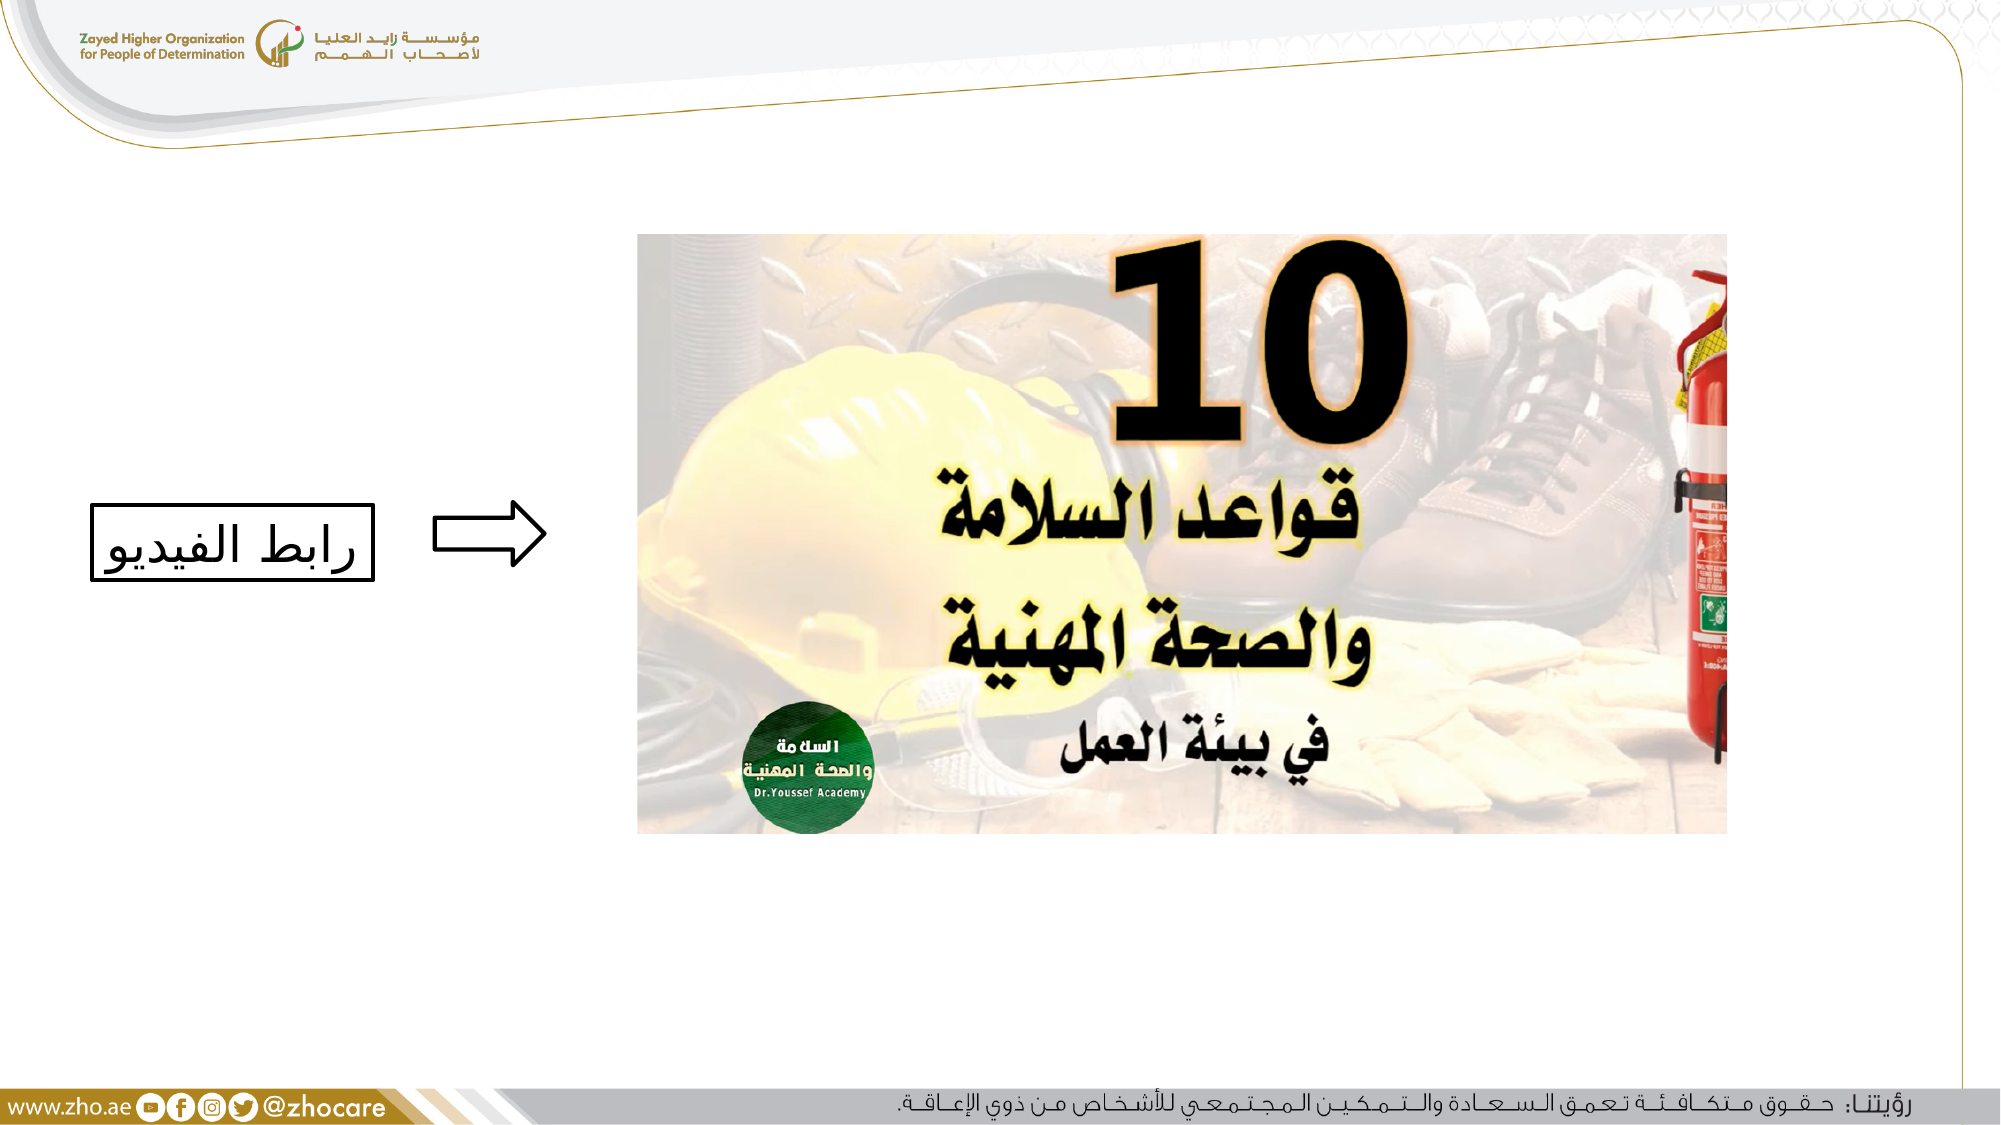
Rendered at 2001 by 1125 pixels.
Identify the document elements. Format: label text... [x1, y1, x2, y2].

text_box رابط الفيديو [90, 503, 375, 582]
picture [0, 0, 2001, 1125]
text_box [432, 499, 547, 568]
